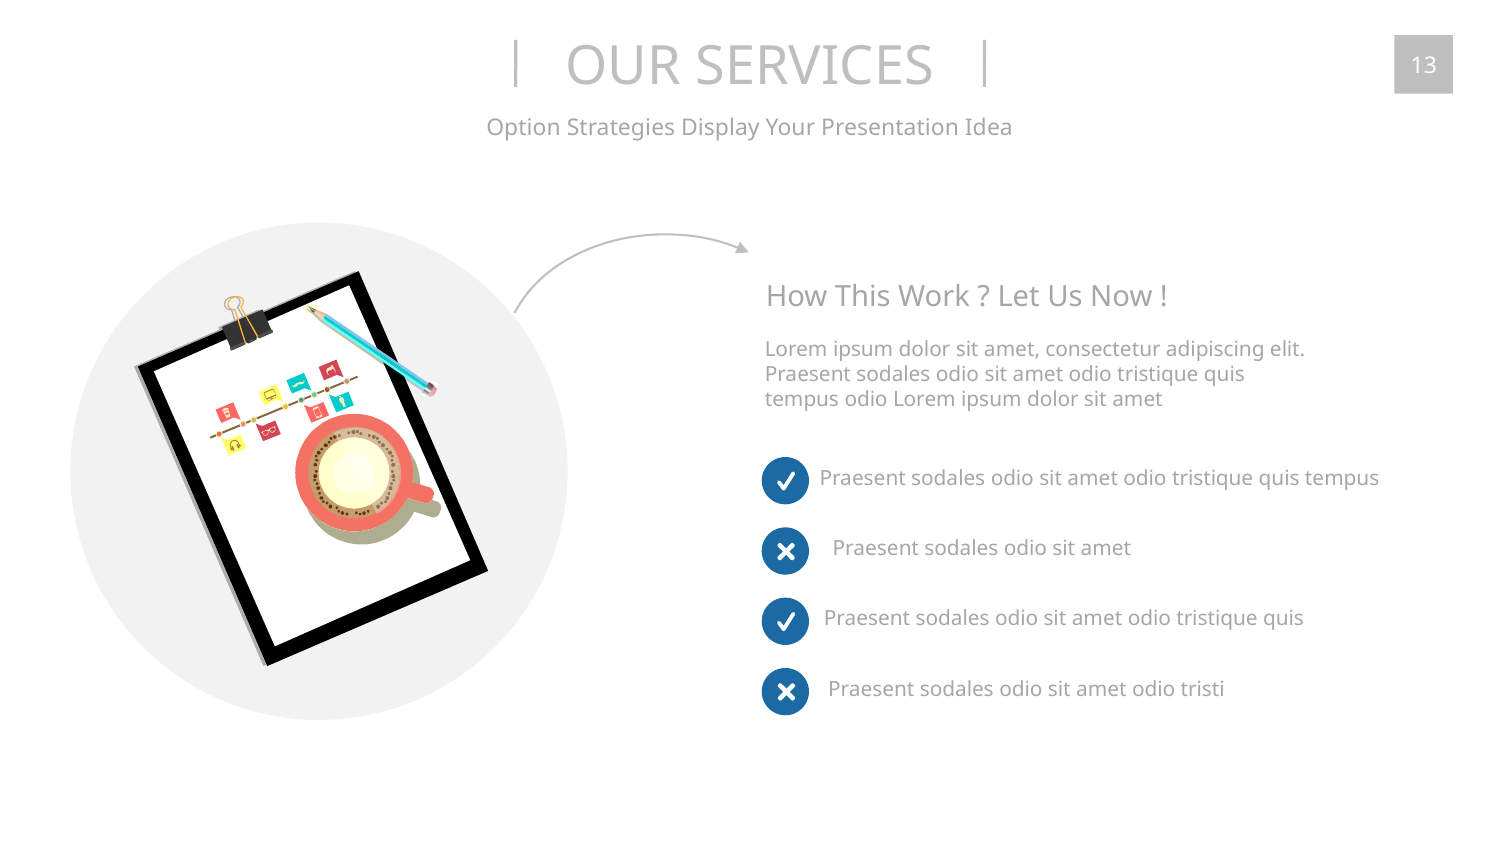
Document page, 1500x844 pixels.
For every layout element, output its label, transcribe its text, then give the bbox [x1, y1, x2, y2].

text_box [70, 222, 568, 721]
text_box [761, 527, 1132, 575]
text_box Option Strategies Display Your Presentation Idea [140, 111, 1360, 148]
text_box 13 [1392, 33, 1455, 96]
text_box [572, 233, 749, 358]
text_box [761, 597, 1297, 646]
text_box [749, 269, 1325, 420]
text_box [761, 667, 1221, 716]
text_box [140, 23, 1360, 105]
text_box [761, 456, 1368, 505]
